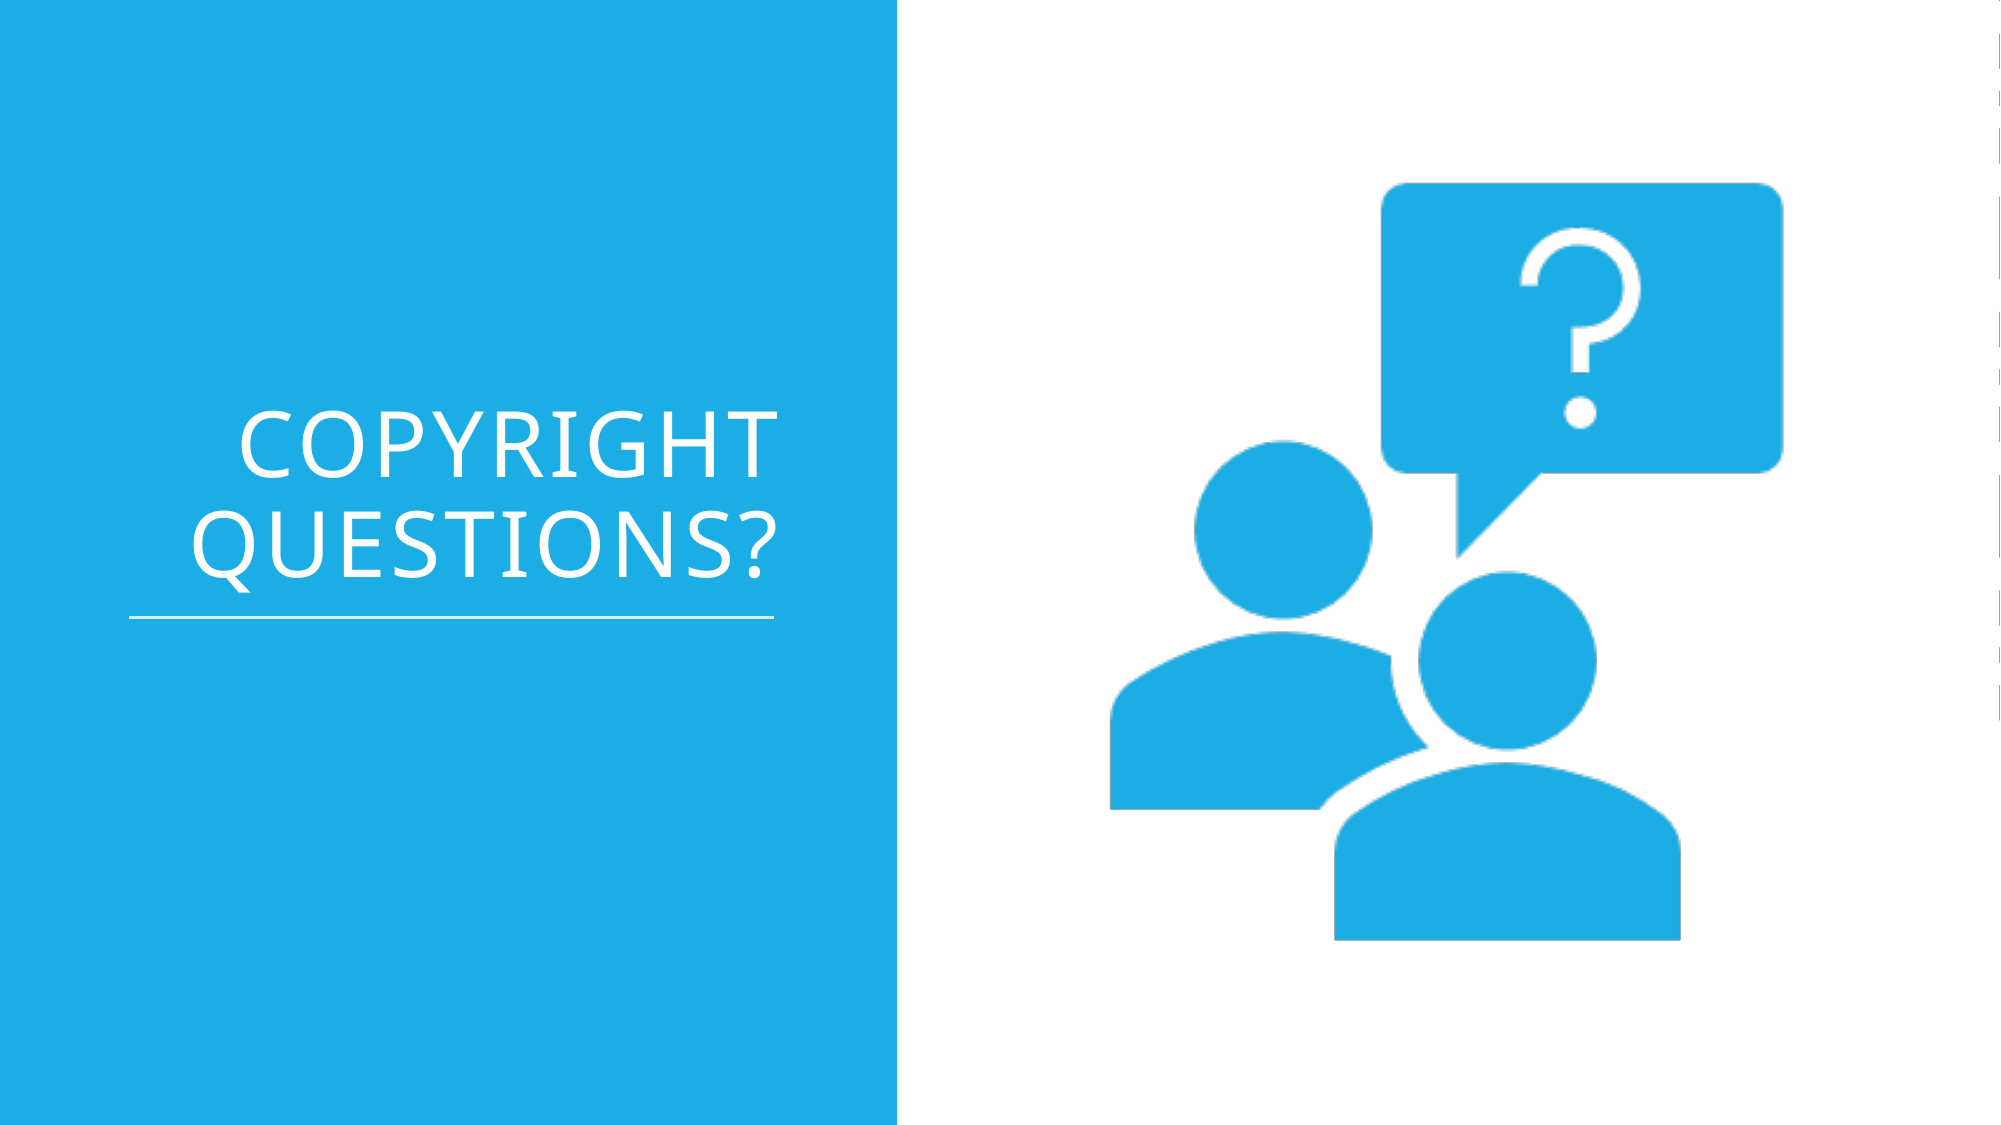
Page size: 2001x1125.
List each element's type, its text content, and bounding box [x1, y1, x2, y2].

text_box Copyright Questions? [104, 104, 795, 603]
picture [999, 114, 1896, 1011]
text_box [898, 0, 2000, 1125]
text_box [0, 0, 898, 1125]
